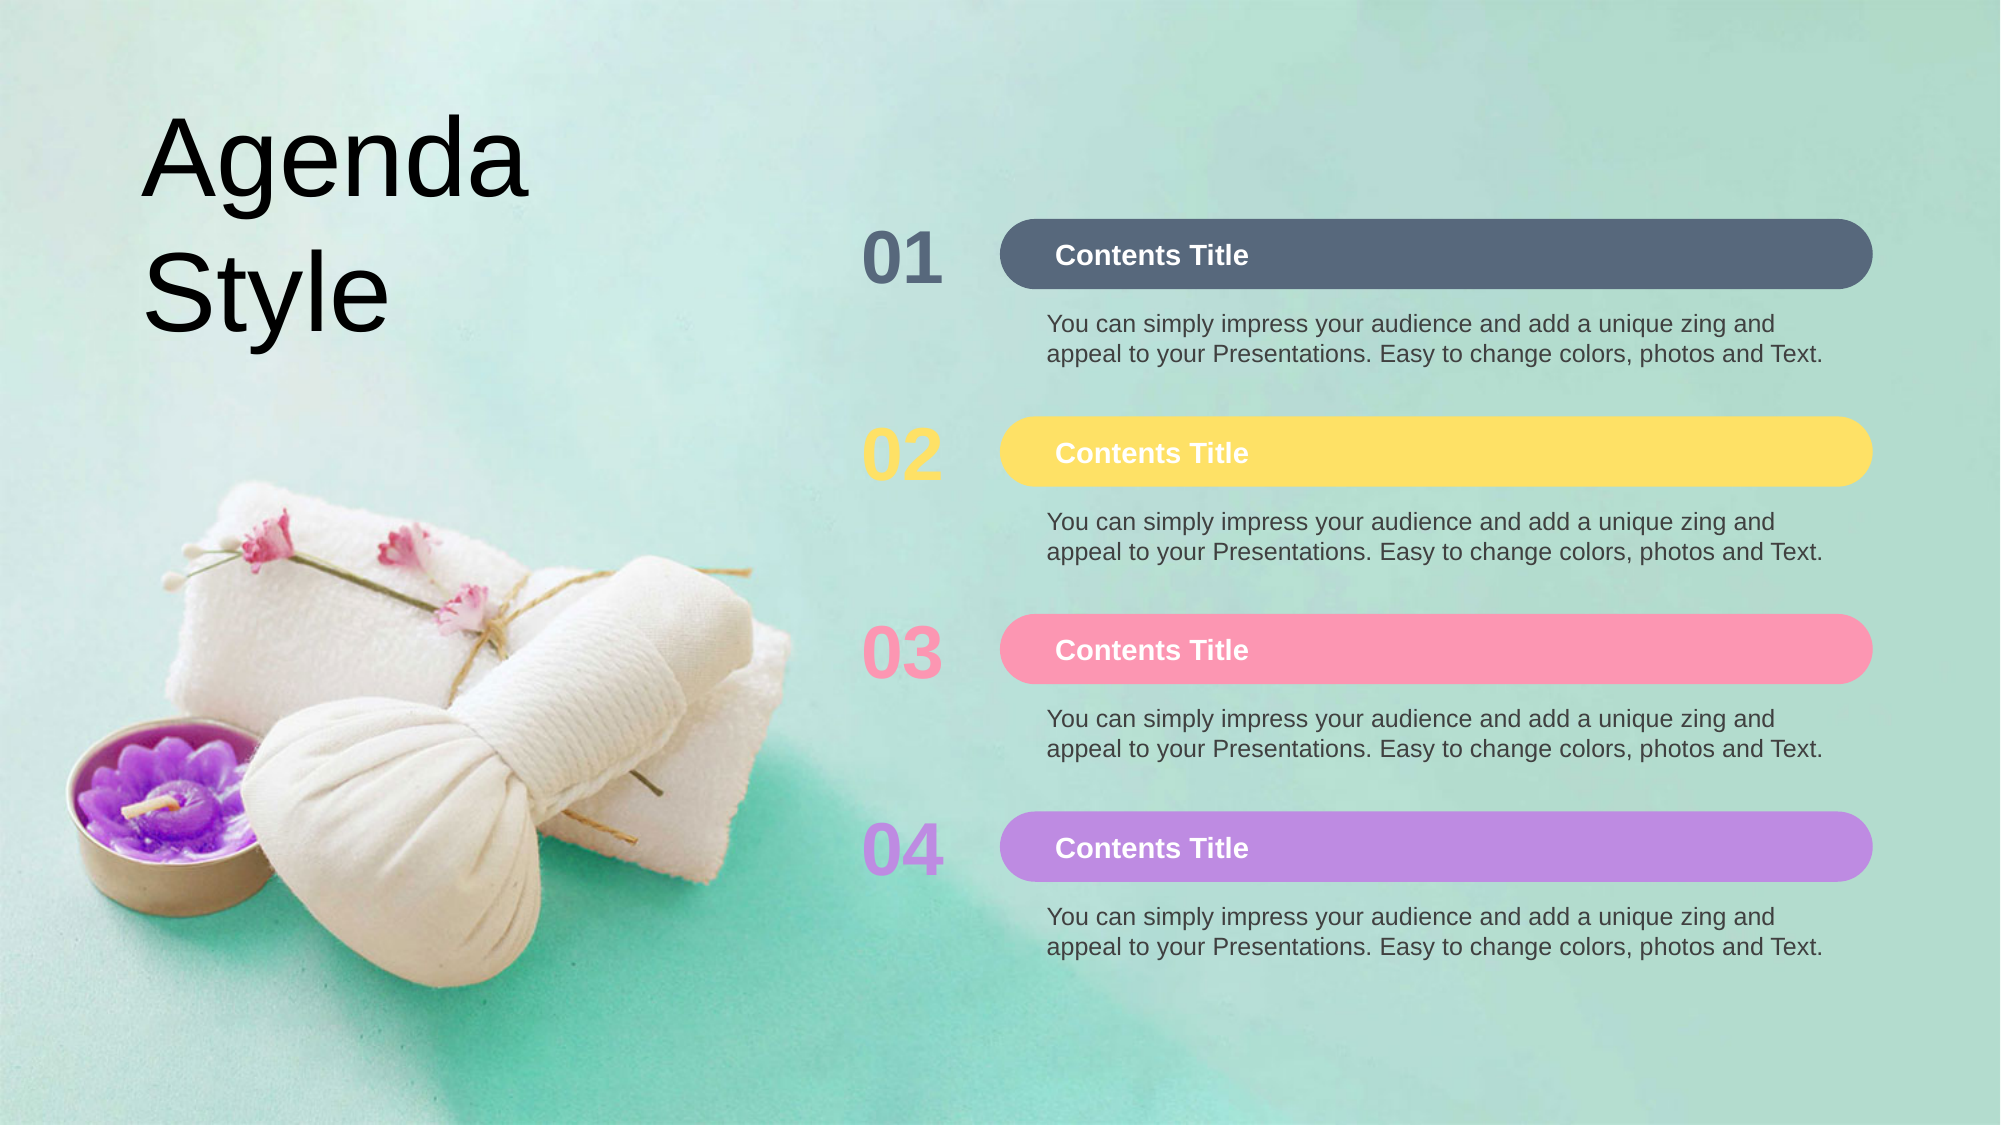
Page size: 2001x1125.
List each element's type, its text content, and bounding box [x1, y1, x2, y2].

text_box 04 [824, 793, 982, 899]
text_box 01 [824, 200, 982, 306]
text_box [999, 218, 1873, 376]
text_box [999, 416, 1873, 573]
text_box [999, 613, 1873, 771]
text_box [999, 811, 1873, 969]
text_box Agenda Style [127, 76, 574, 361]
picture [0, 0, 2001, 1125]
text_box 02 [824, 398, 982, 504]
text_box 03 [824, 595, 982, 701]
